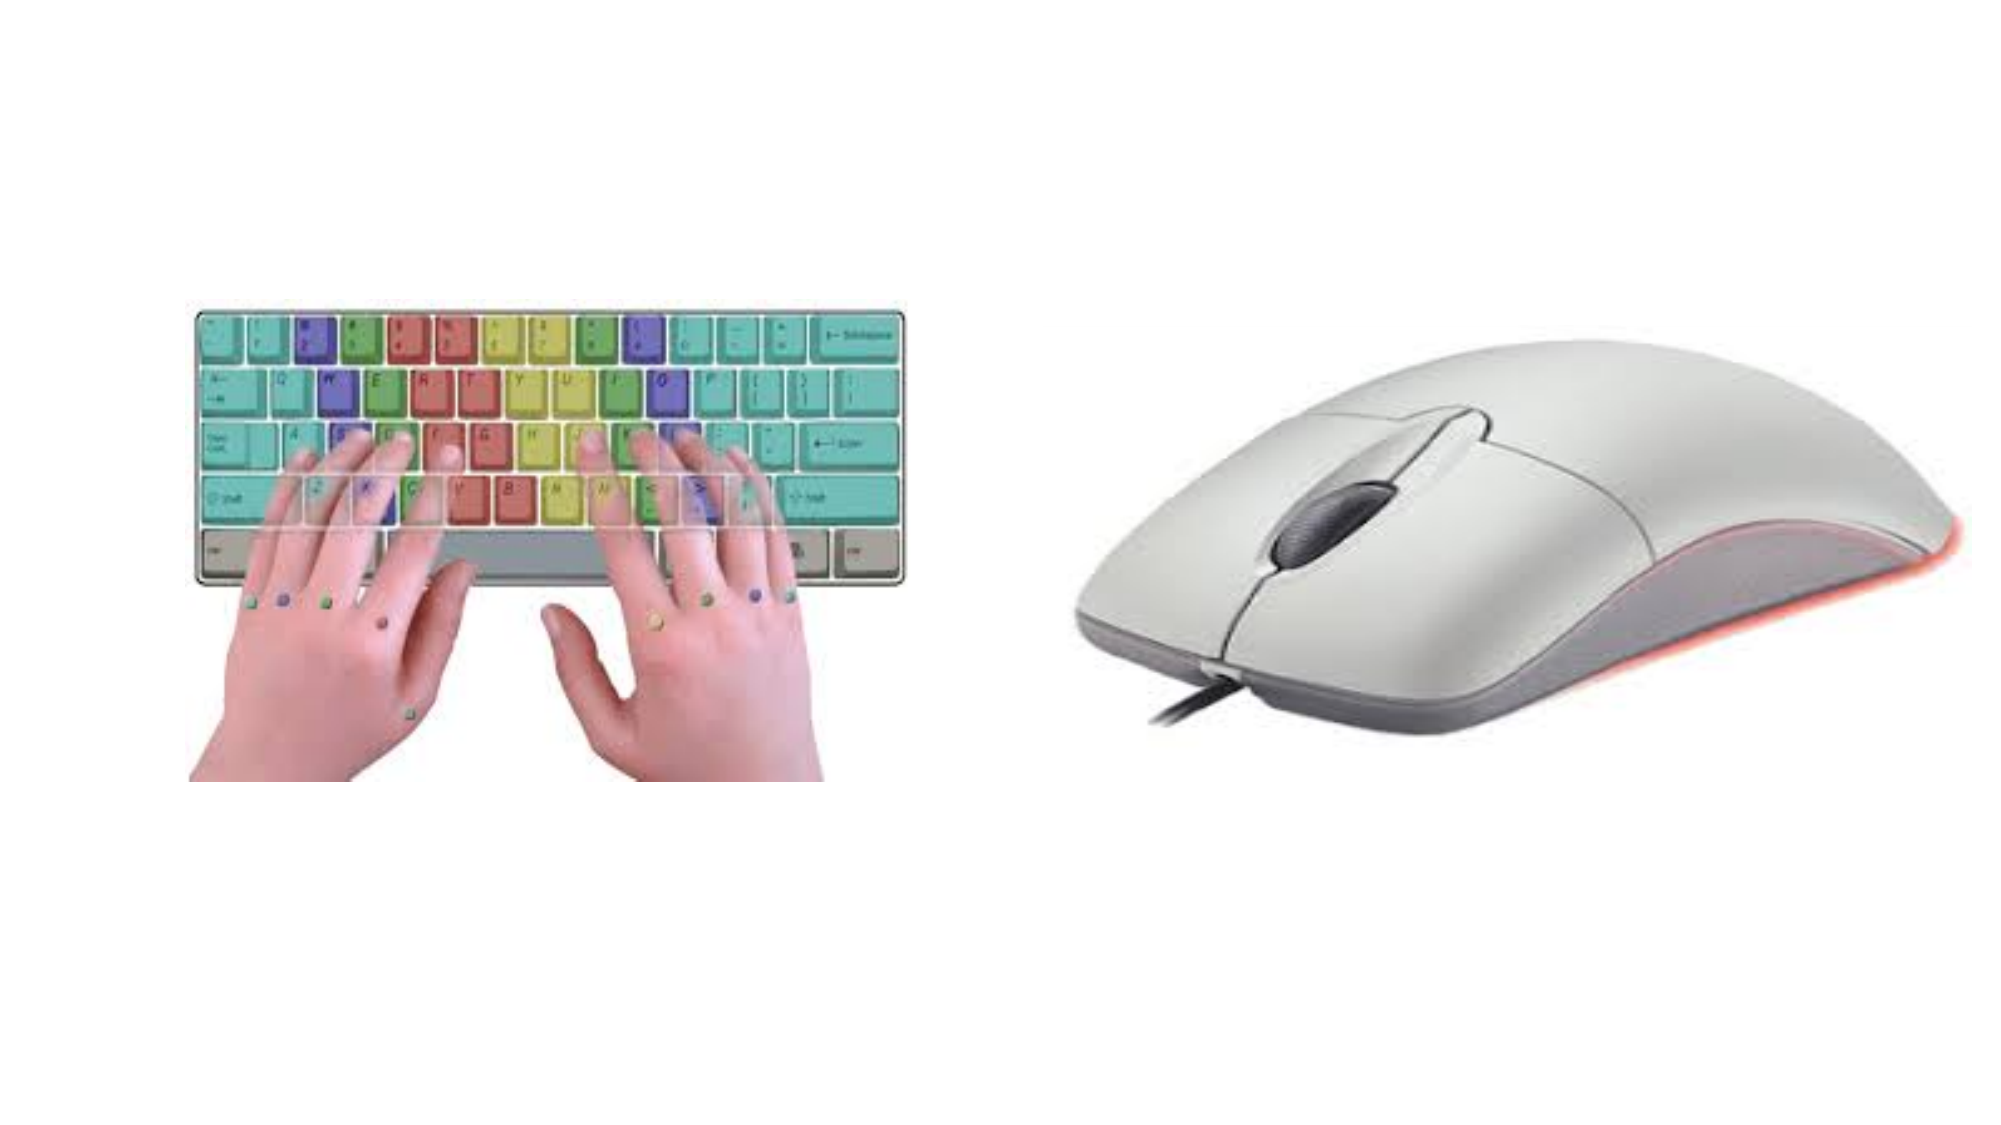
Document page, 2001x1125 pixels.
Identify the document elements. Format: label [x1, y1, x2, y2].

picture [1043, 325, 1972, 757]
picture [185, 299, 913, 782]
